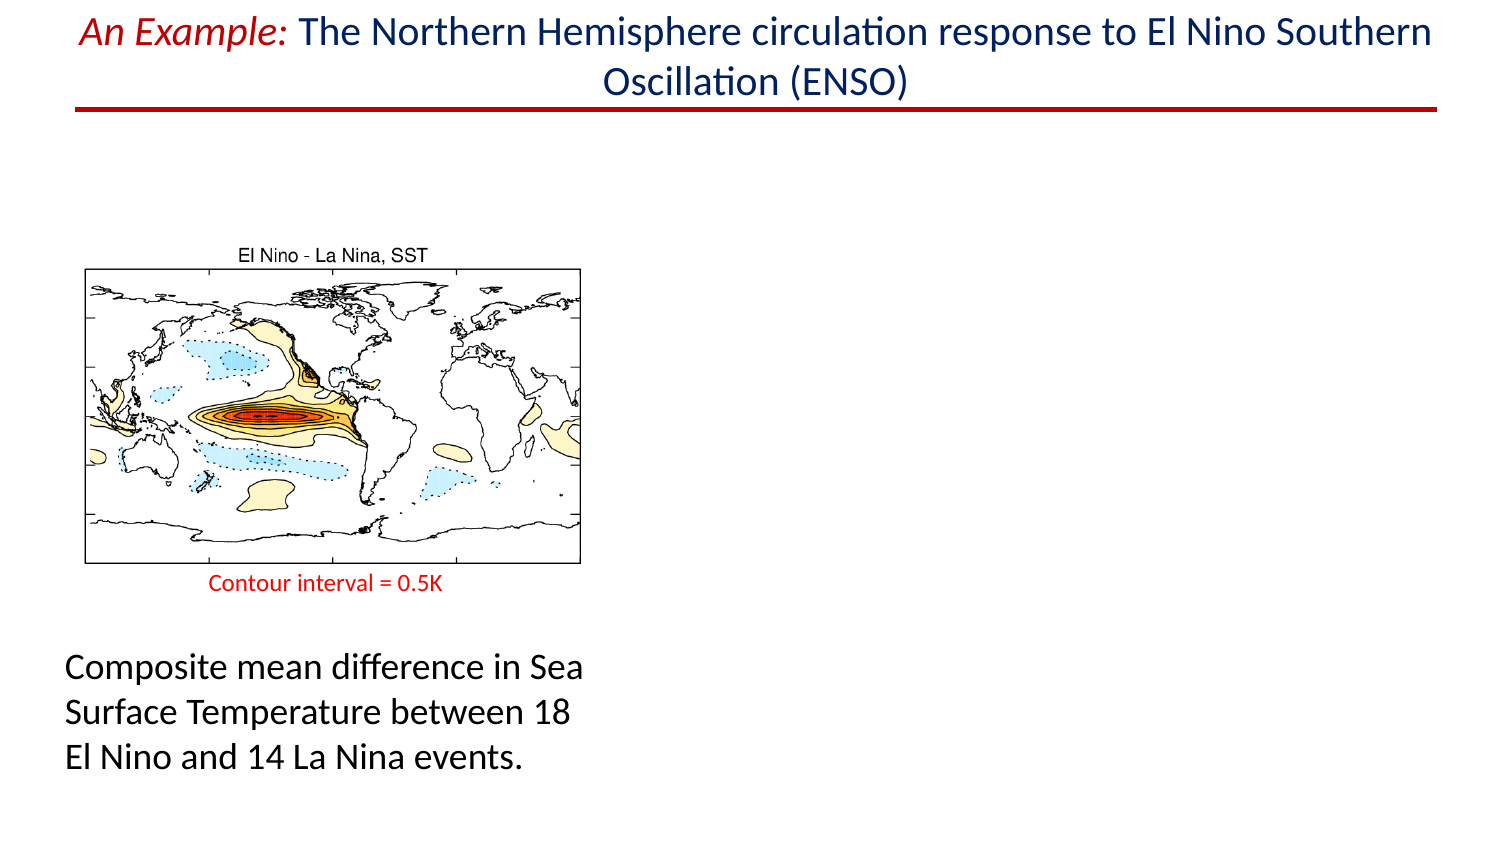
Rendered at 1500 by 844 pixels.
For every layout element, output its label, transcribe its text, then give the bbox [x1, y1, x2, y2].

text_box An Example: The Northern Hemisphere circulation response to El Nino Southern Oscillation (ENSO) [12, 0, 1500, 112]
text_box Contour interval = 0.5K [193, 576, 469, 605]
text_box Composite mean difference in Sea Surface Temperature between 18 El Nino and 14 La Nina events. [50, 634, 613, 785]
picture [77, 242, 585, 569]
